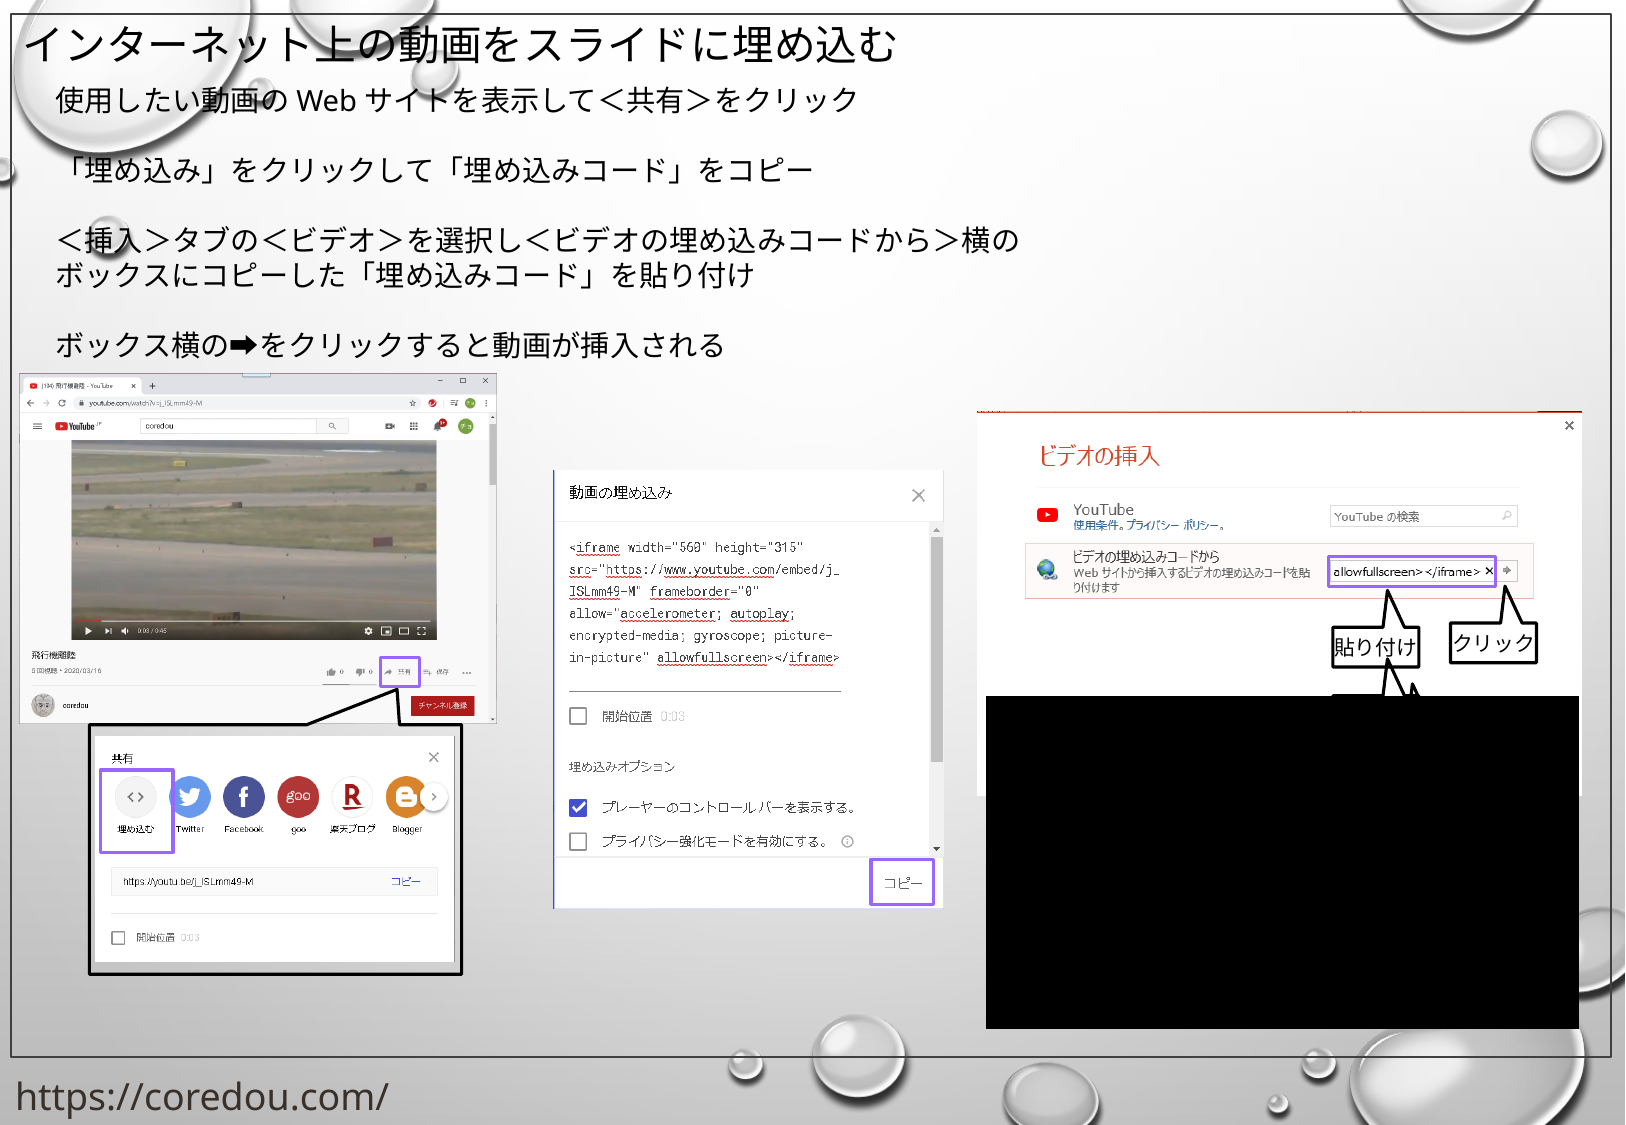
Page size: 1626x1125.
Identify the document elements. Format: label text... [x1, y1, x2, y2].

footer https://coredou.com/ [0, 1065, 521, 1125]
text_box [985, 695, 1580, 1030]
text_box [89, 725, 462, 975]
picture [0, 0, 1625, 1125]
text_box インターネット上の動画をスライドに埋め込む [7, 11, 930, 77]
text_box 使用したい動画のWebサイトを表示して＜共有＞をクリック 「埋め込み」をクリックして「埋め込みコード」をコピー ＜挿入＞タブの＜ビデオ＞を選択し＜ビデオの埋め込みコードから＞横の ボックスにコピーした「埋め込みコード」を貼り付け ボックス横の➡をクリックすると動画が挿入される [40, 75, 1218, 440]
text_box [10, 13, 1612, 1058]
